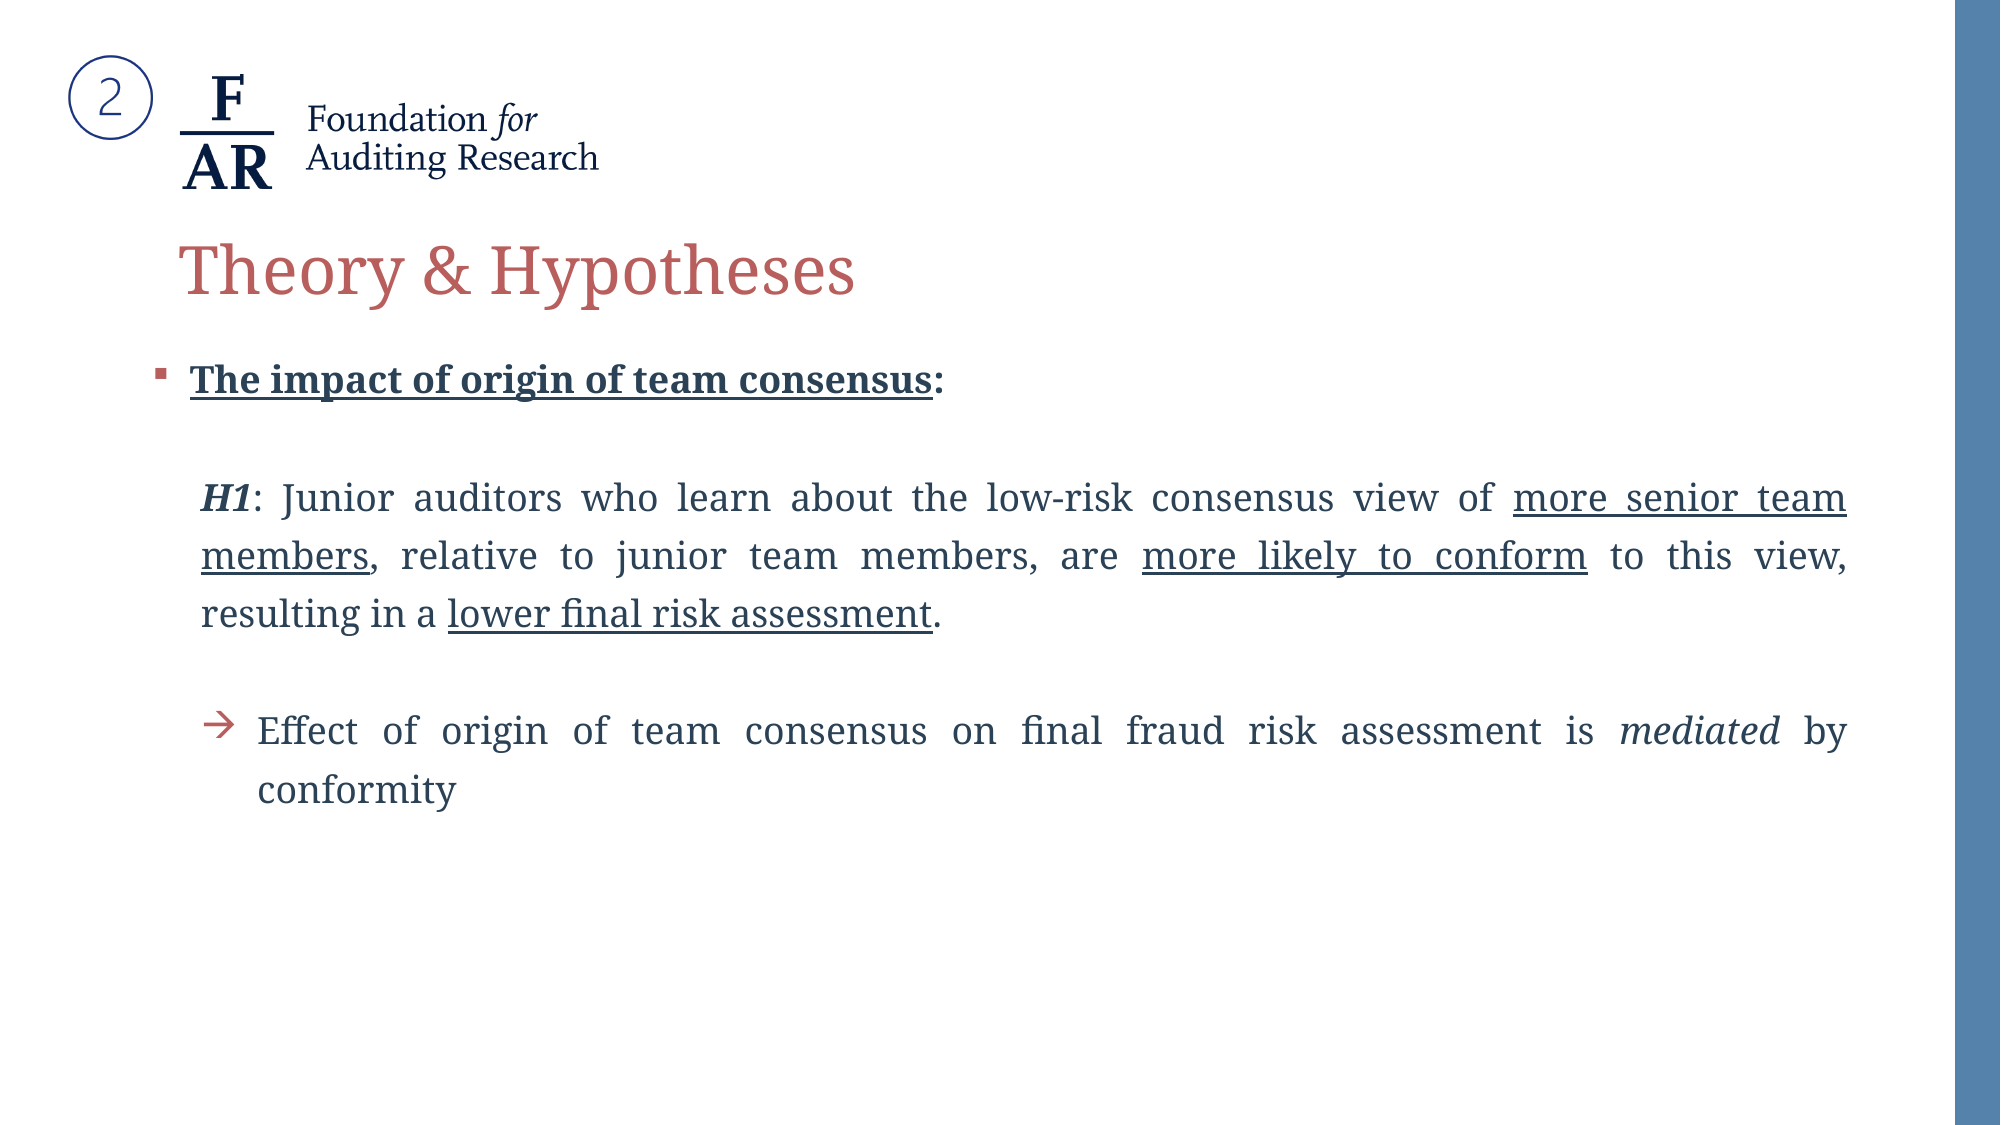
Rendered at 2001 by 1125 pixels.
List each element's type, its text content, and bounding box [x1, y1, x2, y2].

picture [179, 74, 599, 189]
text_box Theory & Hypotheses [163, 229, 1808, 336]
picture [57, 44, 165, 152]
list The impact of origin of team consensus: H1: Junior auditors who learn about the low-risk consensus view of more senior team members, relative to junior team members, are more likely to conform to this view, resulting in a lower final risk assessment. Effect of origin of team consensus on final fraud risk assessment is mediated by conformity [137, 335, 1863, 1050]
